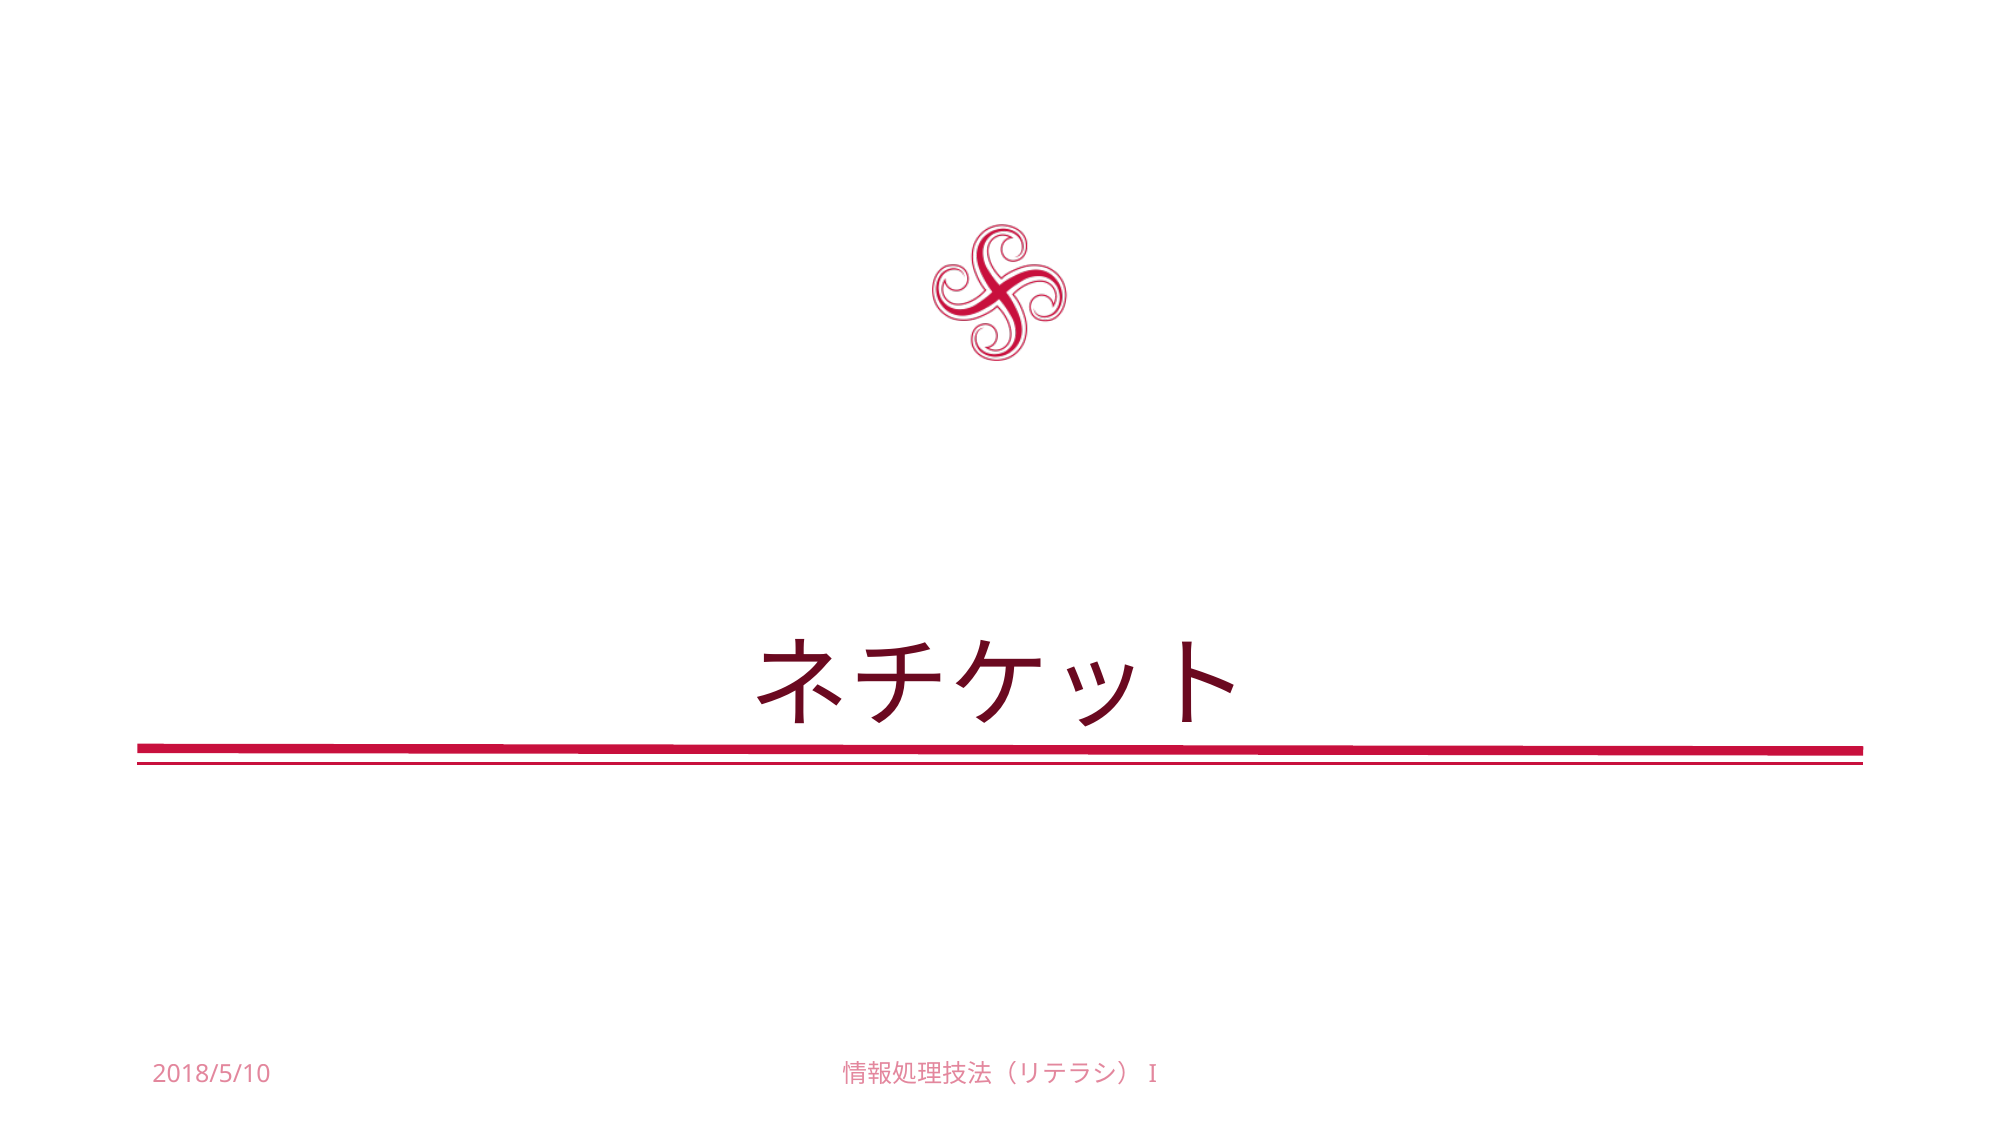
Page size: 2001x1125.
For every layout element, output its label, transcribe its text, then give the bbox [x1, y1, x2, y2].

footer 情報処理技法（リテラシ）I [662, 1042, 1338, 1103]
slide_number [137, 1042, 588, 1103]
picture [928, 219, 1072, 280]
title ネチケット [137, 280, 1862, 749]
